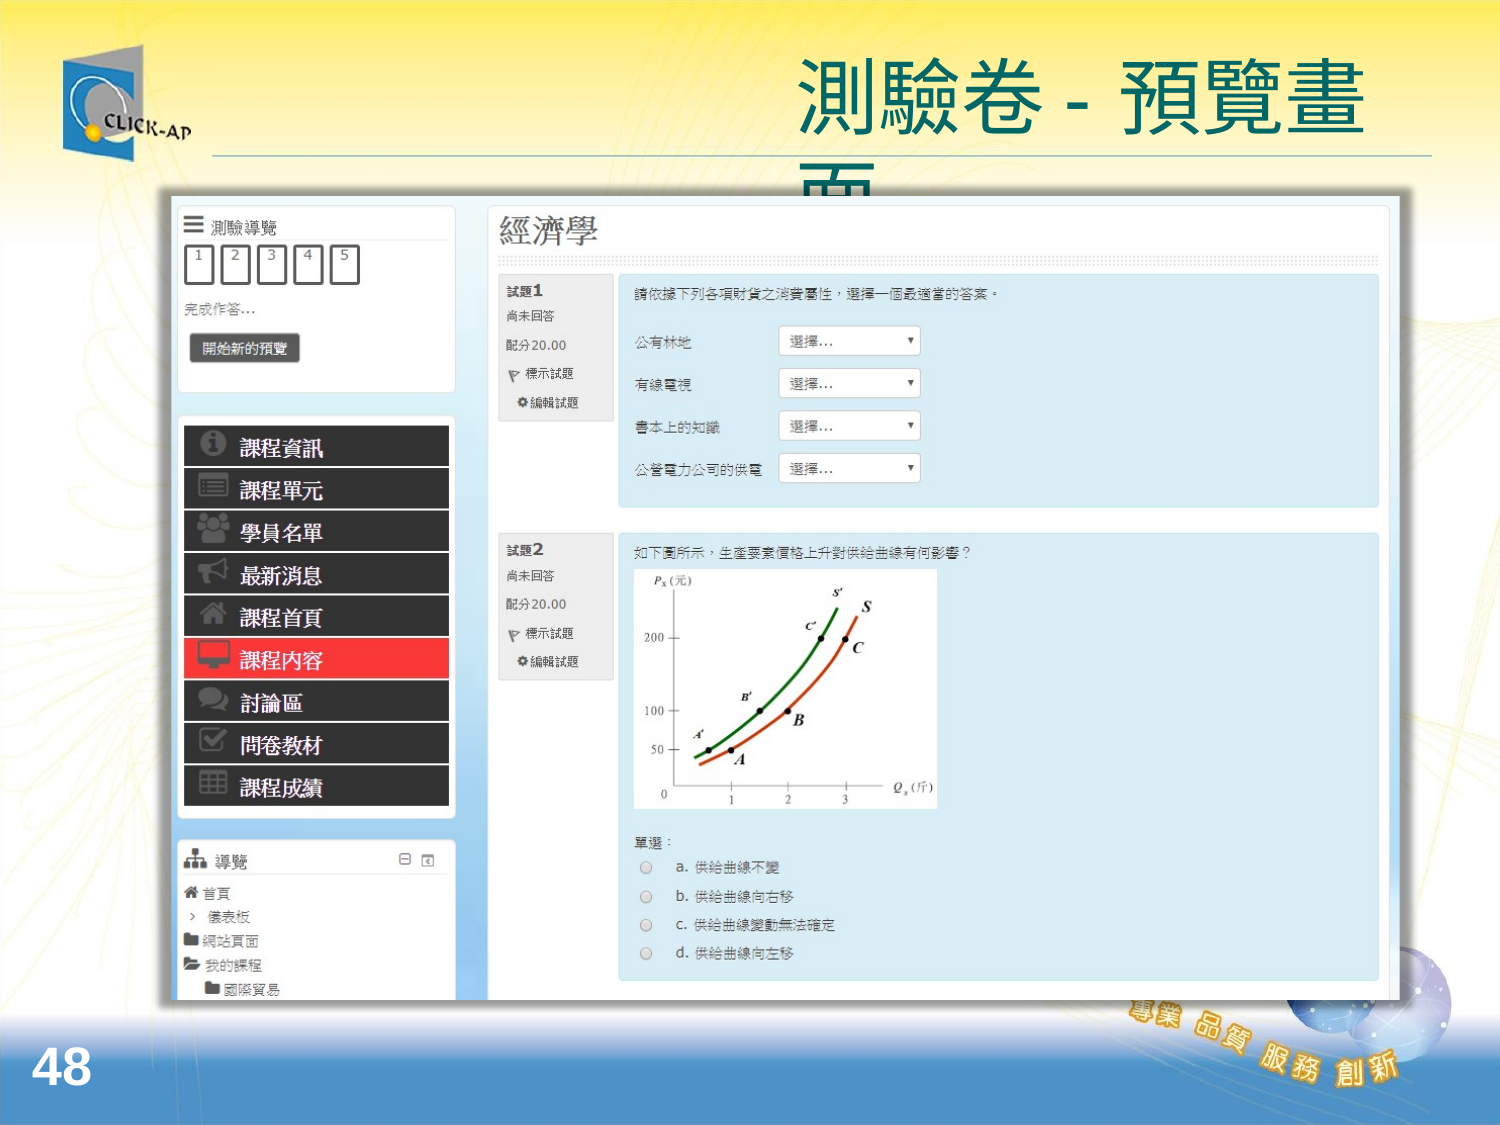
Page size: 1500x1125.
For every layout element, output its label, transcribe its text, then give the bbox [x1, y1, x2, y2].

text_box [171, 196, 1400, 1000]
slide_number 48 [27, 1033, 97, 1125]
text_box [148, 177, 1423, 1019]
picture [0, 0, 1500, 1125]
title 測驗卷-預覽畫面 [83, 42, 1417, 245]
